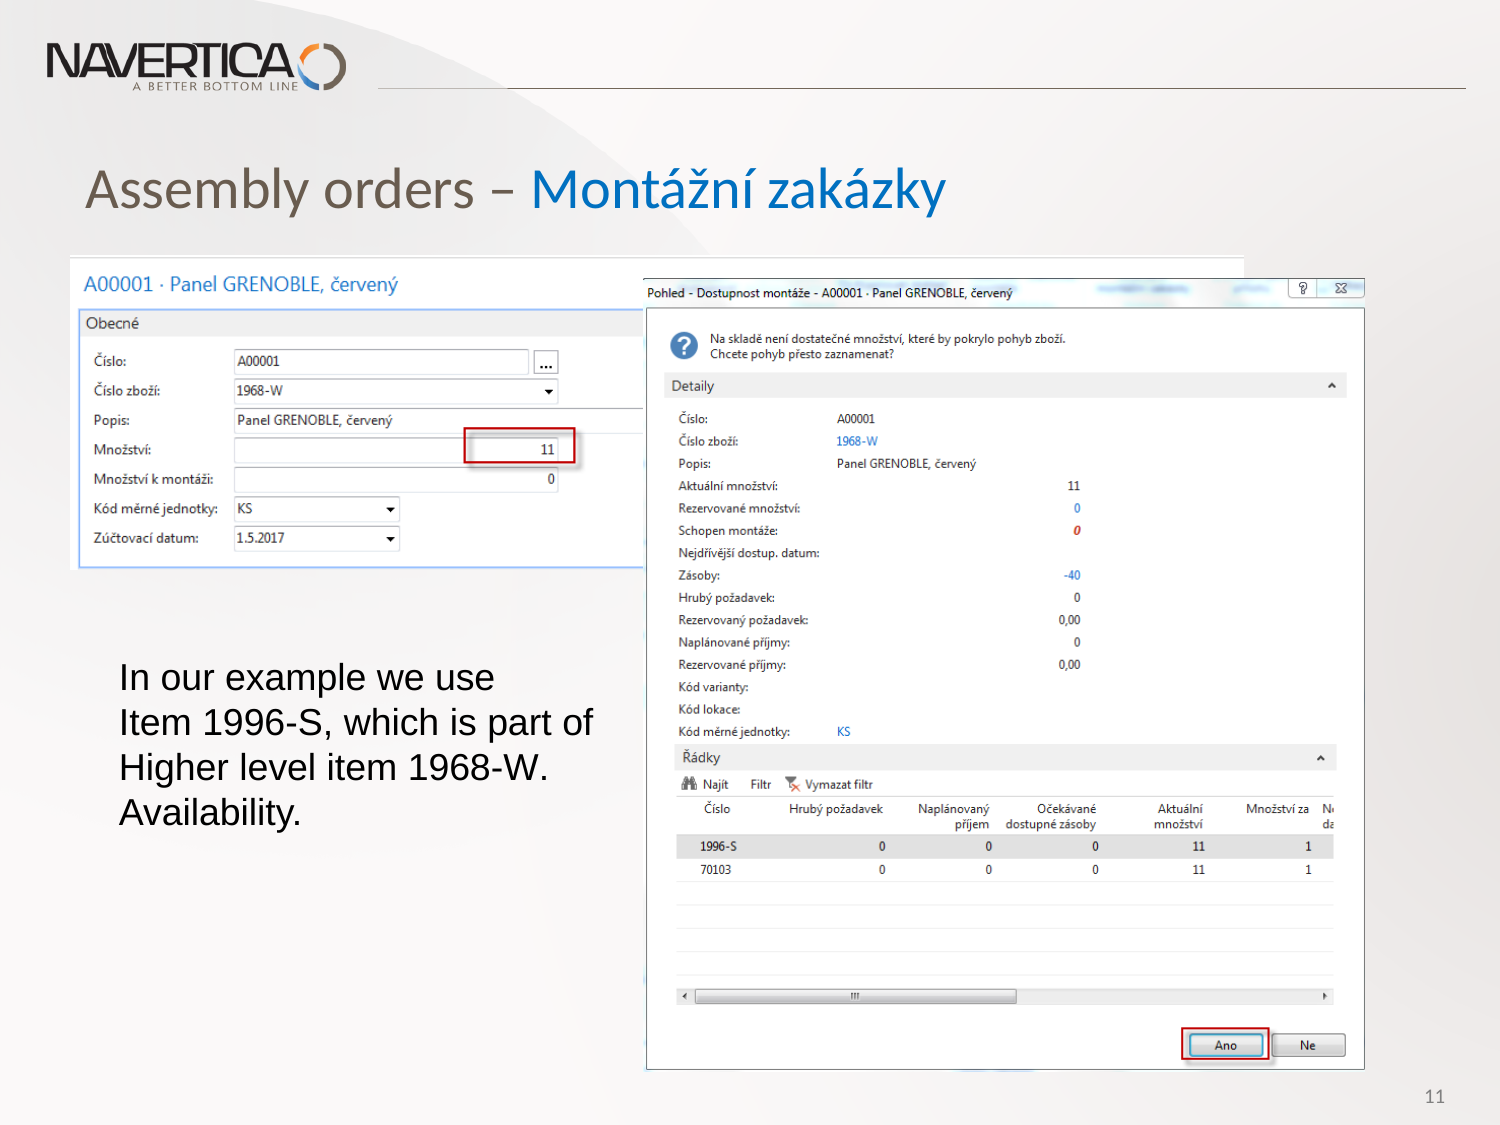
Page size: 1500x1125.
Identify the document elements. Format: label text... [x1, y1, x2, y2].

title Assembly orders – Montážní zakázky [70, 137, 1465, 233]
text_box In our example we use Item 1996-S, which is part of Higher level item 1968-W. Availability. [104, 645, 609, 885]
picture [0, 0, 1500, 1125]
slide_number 11 [1110, 1065, 1461, 1125]
